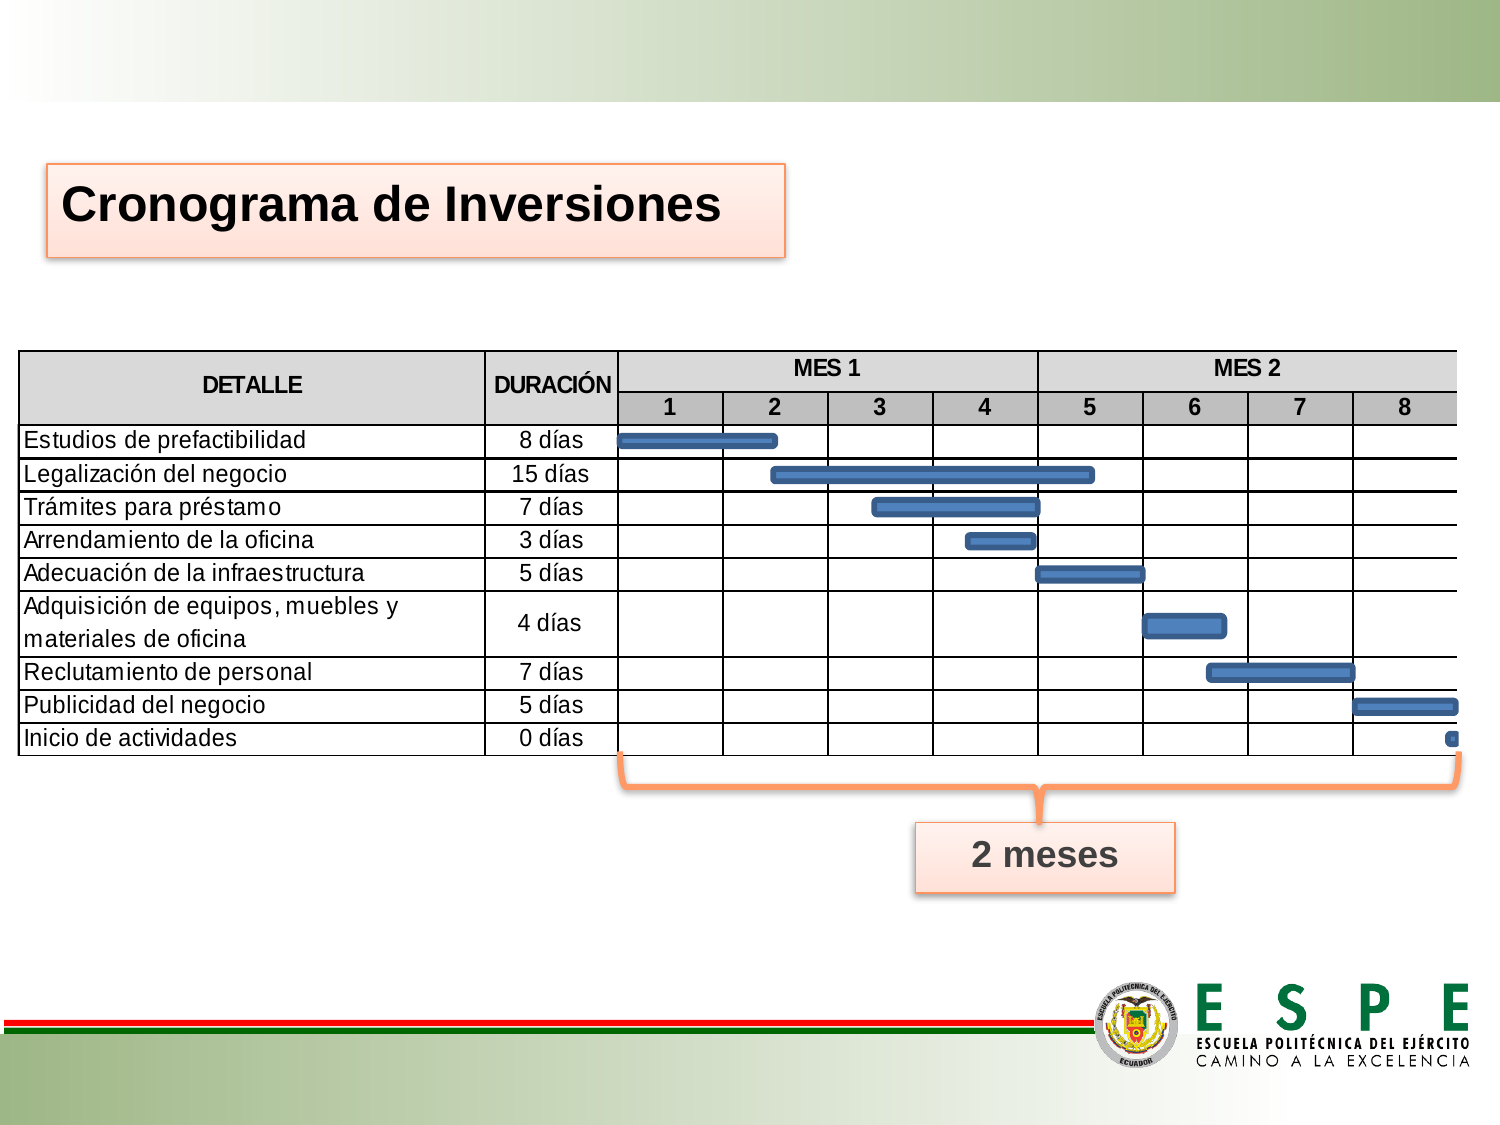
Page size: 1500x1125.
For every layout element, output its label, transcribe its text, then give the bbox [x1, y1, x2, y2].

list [17, 349, 1459, 758]
text_box [617, 764, 1462, 826]
picture [1057, 964, 1500, 1093]
text_box 2 meses [915, 822, 1176, 894]
text_box Cronograma de Inversiones [46, 163, 786, 258]
